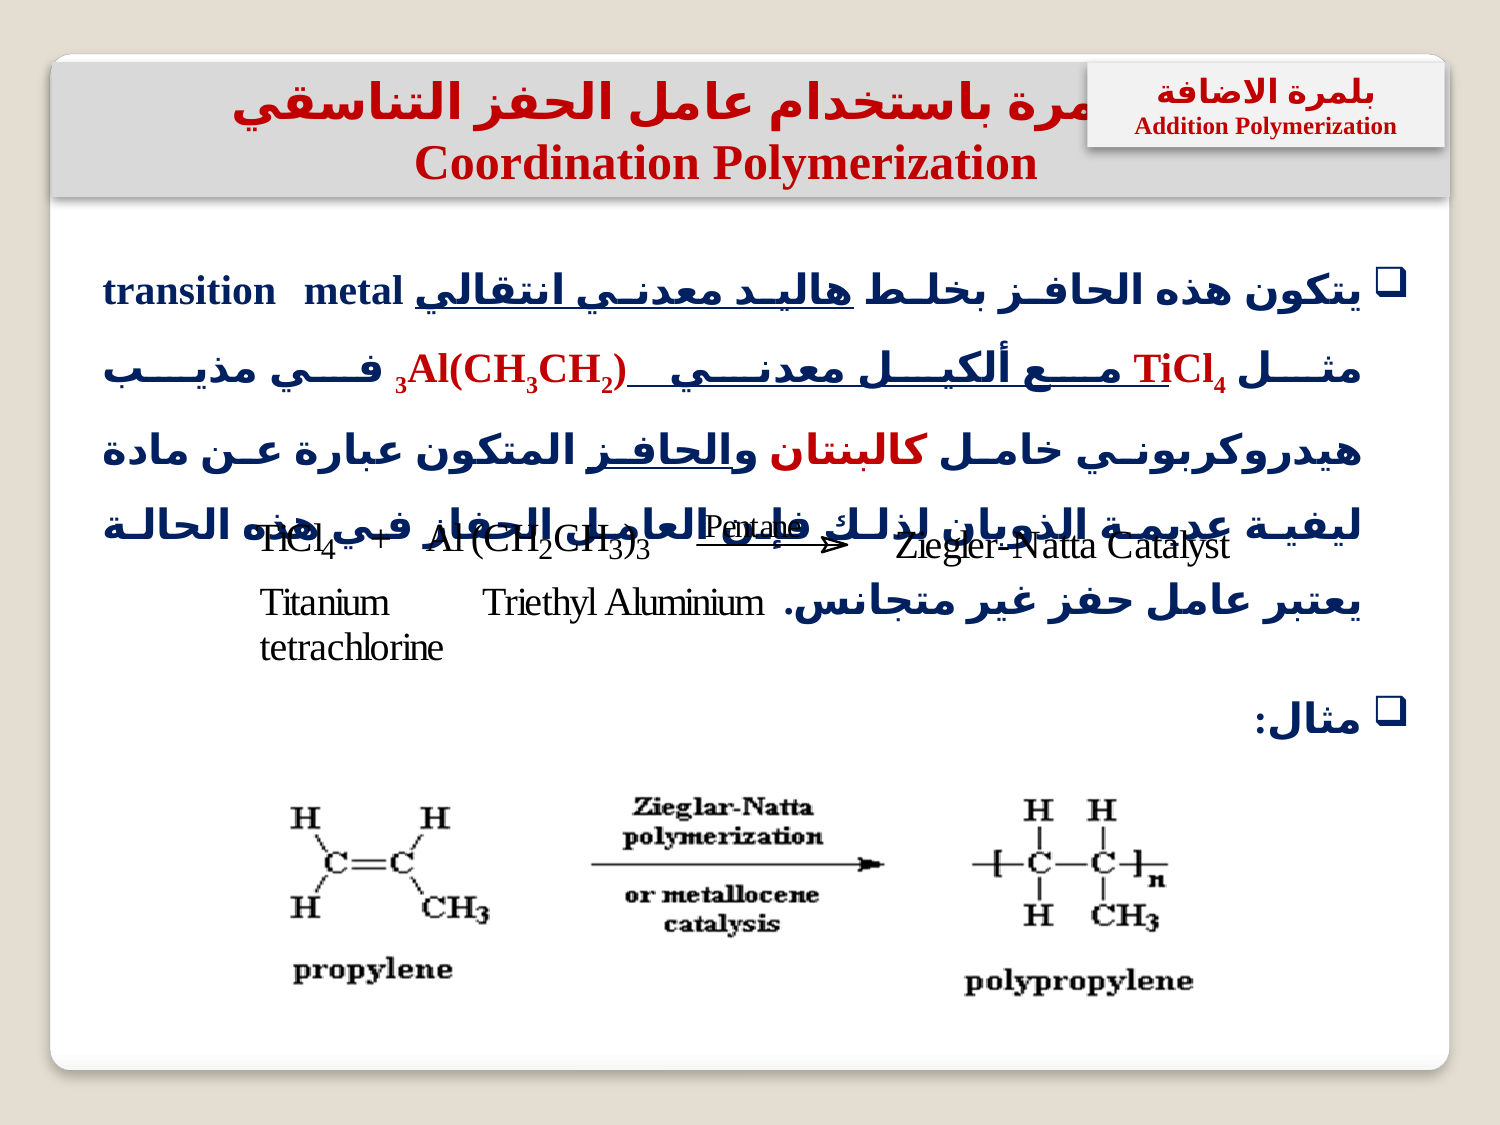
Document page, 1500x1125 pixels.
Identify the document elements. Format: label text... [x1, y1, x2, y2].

picture [262, 762, 1210, 1009]
text_box 4) البلمرة باستخدام عامل الحفز التناسقي Coordination Polymerization [51, 61, 1451, 198]
text_box يتكون هذه الحافز بخلط هاليد معدني انتقالي transition metal مثل TiCl4 مع ألكيل معدني (CH3CH2)3Al في مذيب هيدروكربوني خامل كالبنتان والحافز المتكون عبارة عن مادة ليفية عديمة الذوبان لذلك فإن العامل الحفاز في هذه الحالة يعتبر عامل حفز غير متجانس. [87, 230, 1425, 631]
text_box مثال: [1212, 659, 1425, 749]
text_box بلمرة الاضافة Addition Polymerization [1087, 62, 1445, 148]
picture [239, 499, 1230, 676]
